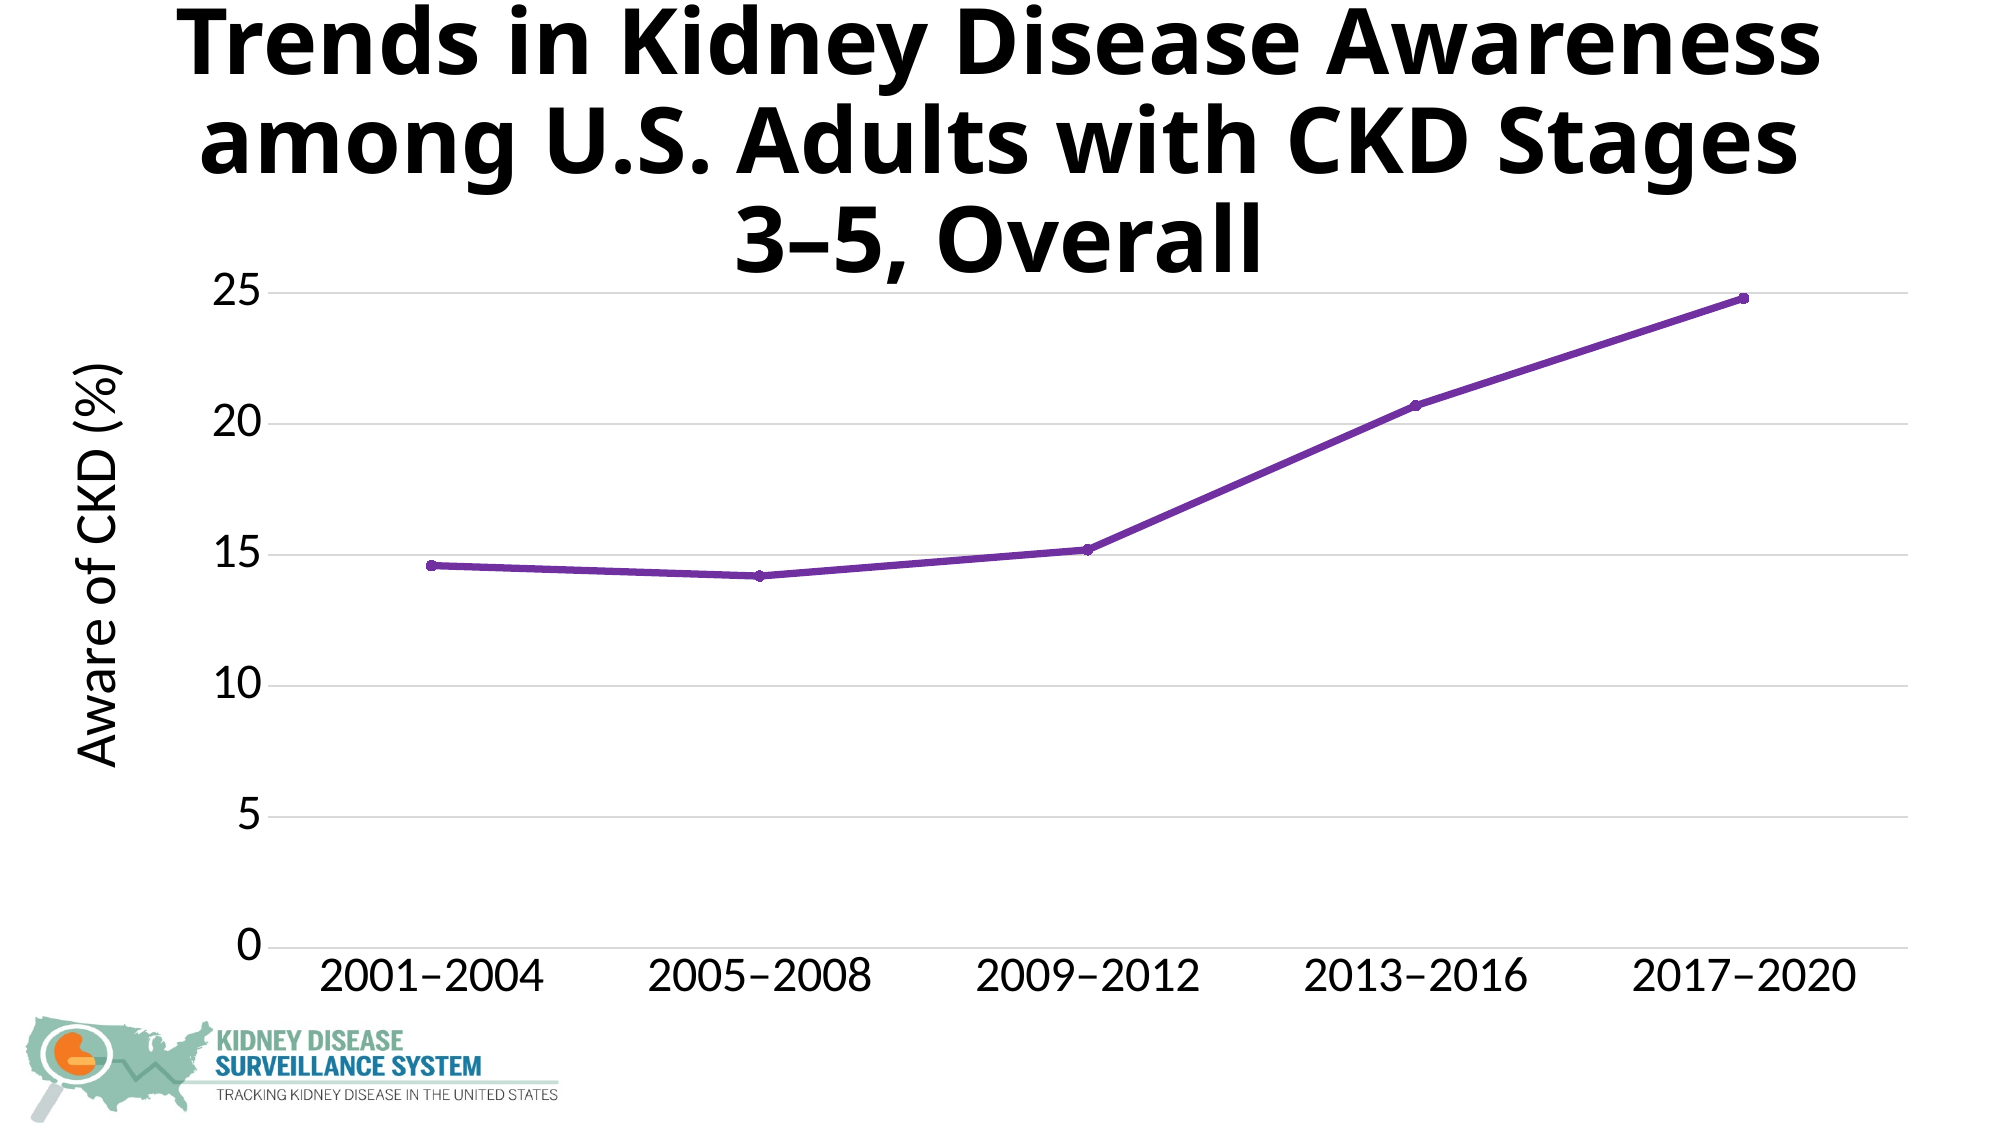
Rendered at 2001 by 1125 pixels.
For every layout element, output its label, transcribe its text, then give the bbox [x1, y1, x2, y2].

title Trends in Kidney Disease Awareness among U.S. Adults with CKD Stages 3–5, Overall [137, 35, 1863, 252]
picture [22, 1013, 567, 1125]
chart [54, 252, 1946, 1020]
